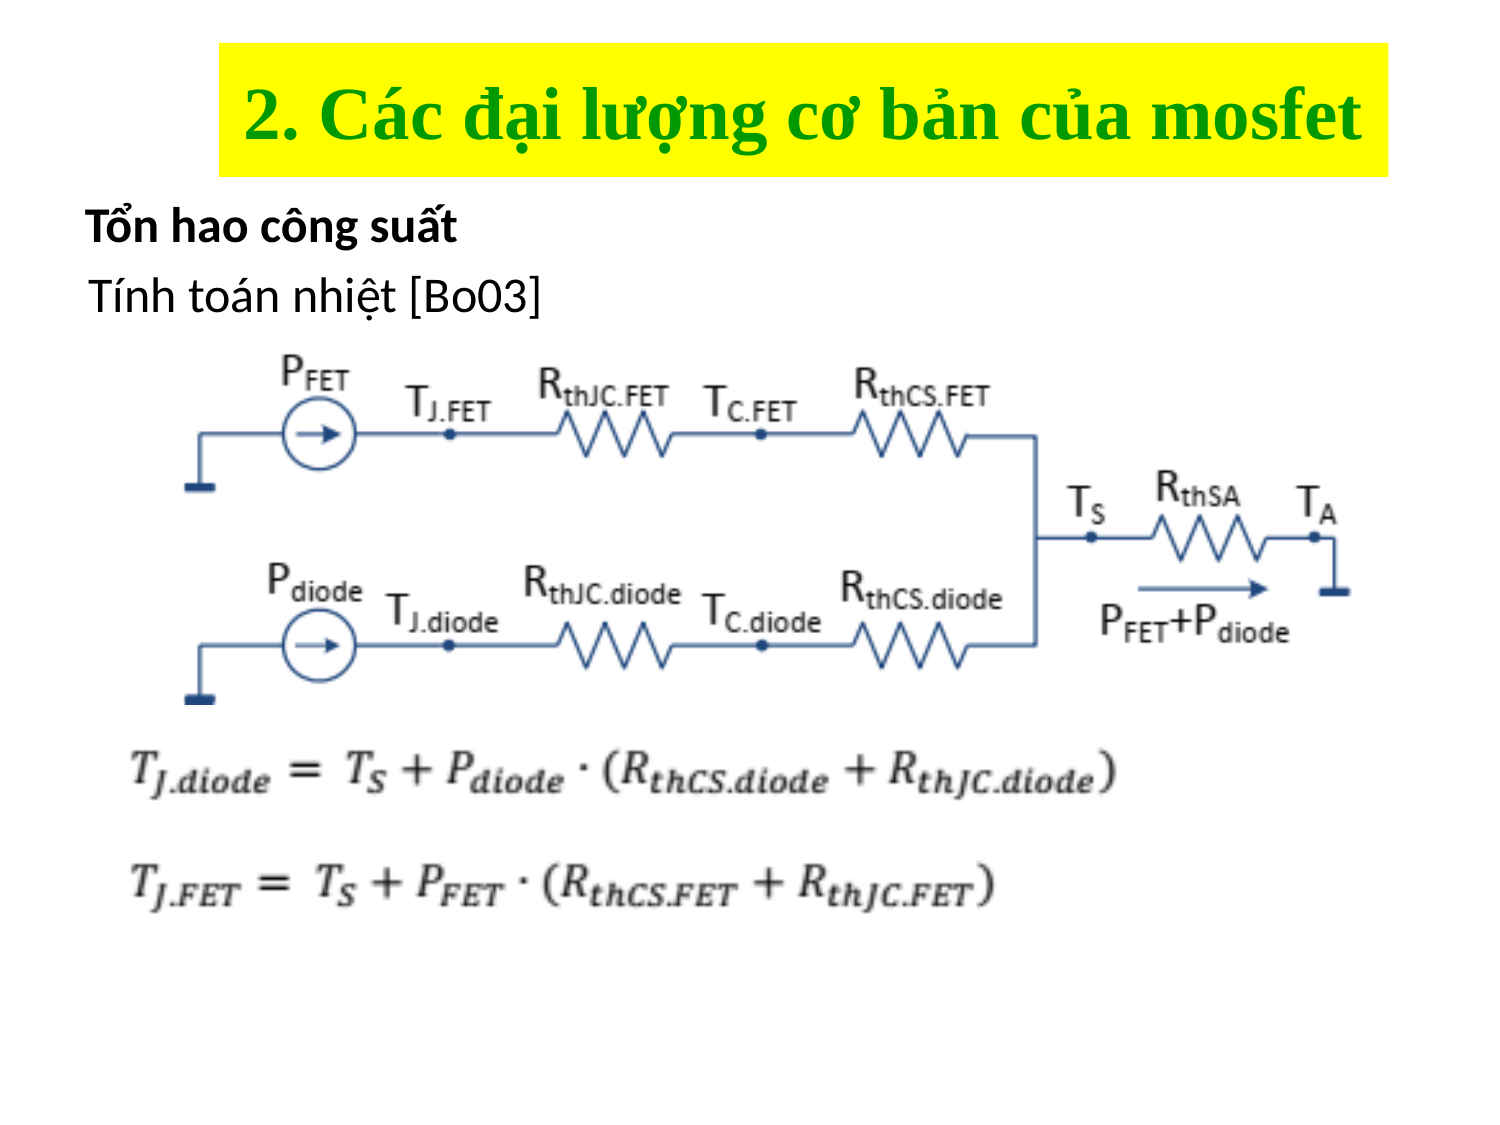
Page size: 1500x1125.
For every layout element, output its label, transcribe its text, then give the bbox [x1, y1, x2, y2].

list Tổn hao công suất [70, 184, 1385, 279]
picture [182, 340, 1354, 705]
title 2. Các đại lượng cơ bản của mosfet [219, 42, 1389, 177]
text_box Tính toán nhiệt [Bo03] [73, 255, 1389, 516]
picture [123, 739, 1120, 917]
